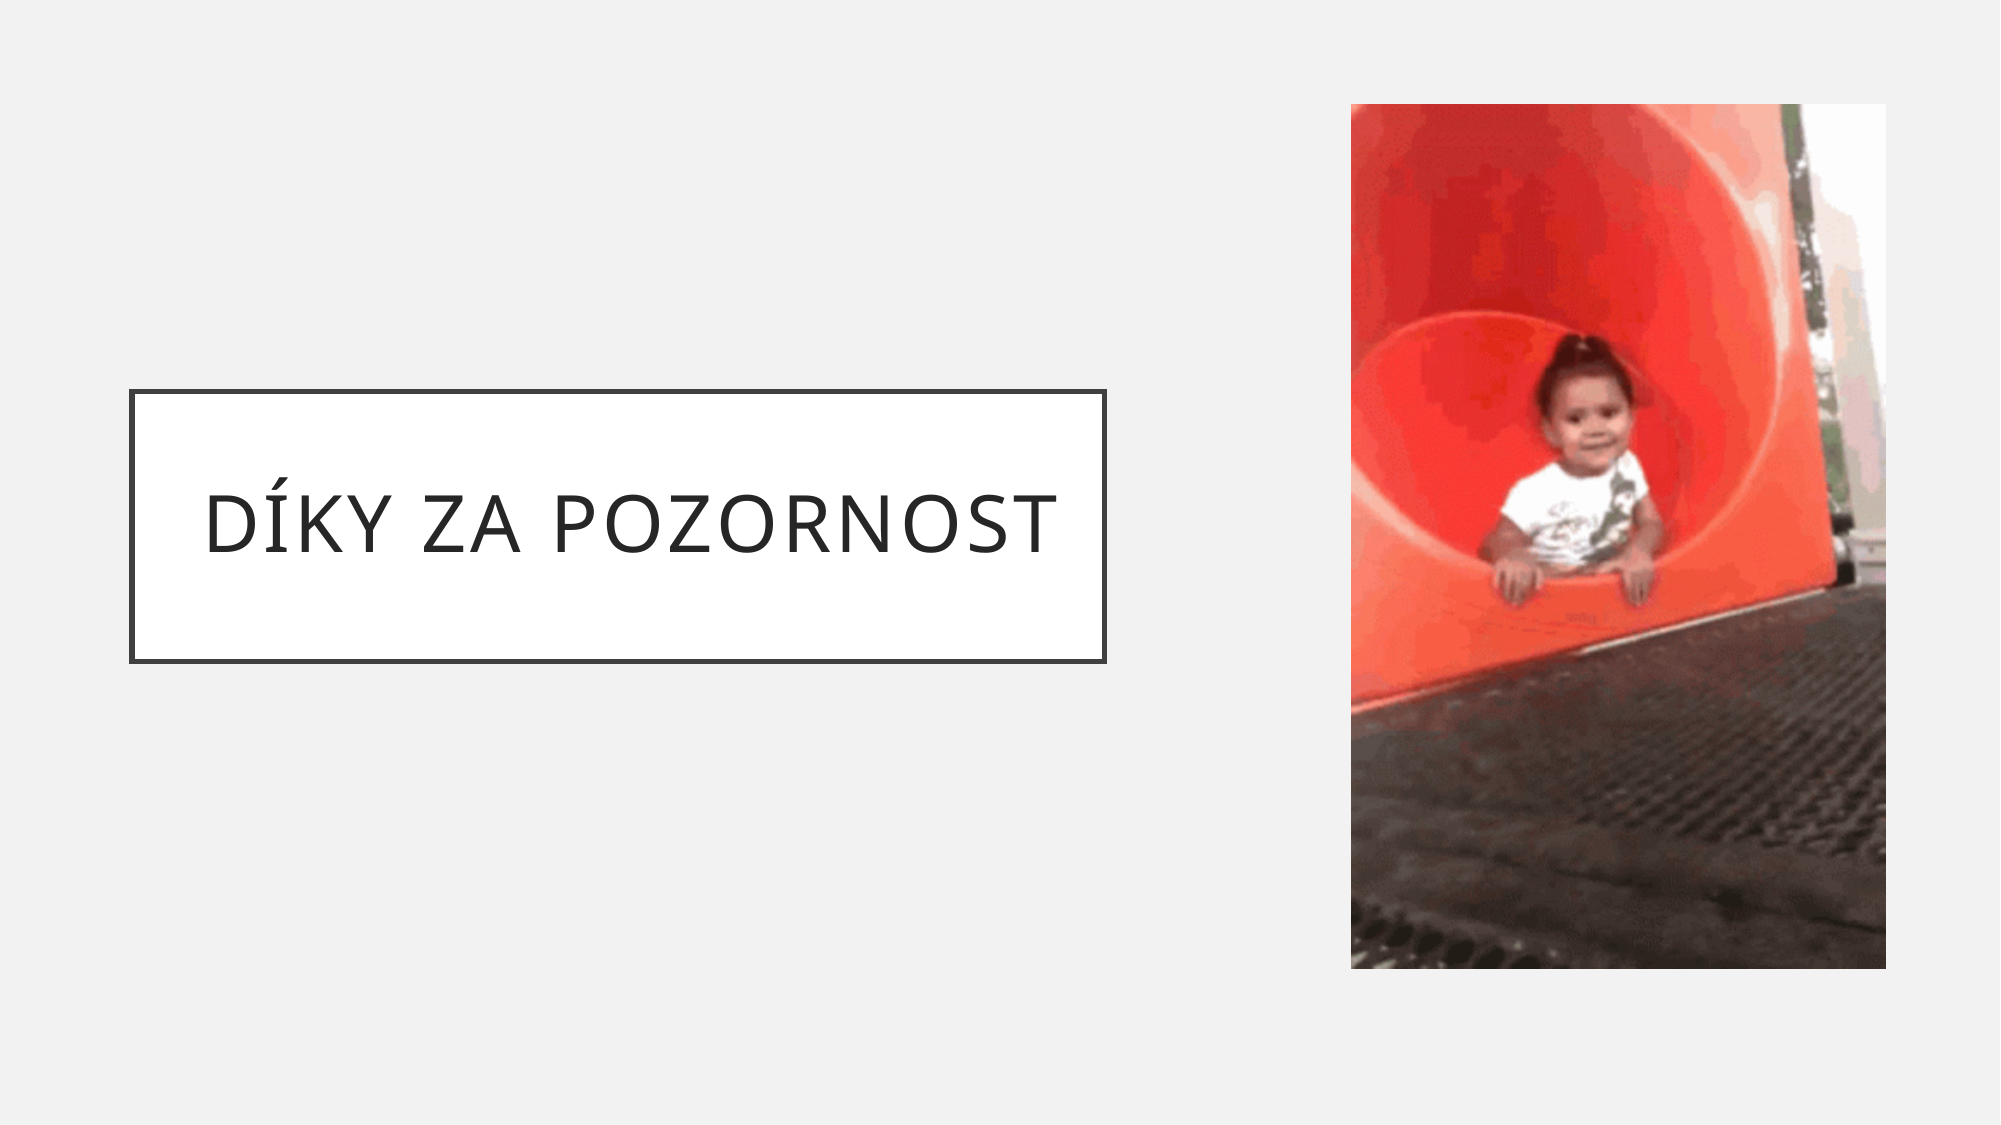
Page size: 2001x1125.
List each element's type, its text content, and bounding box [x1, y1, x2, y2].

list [1351, 104, 1886, 969]
title díky za pozornost [129, 389, 1107, 664]
